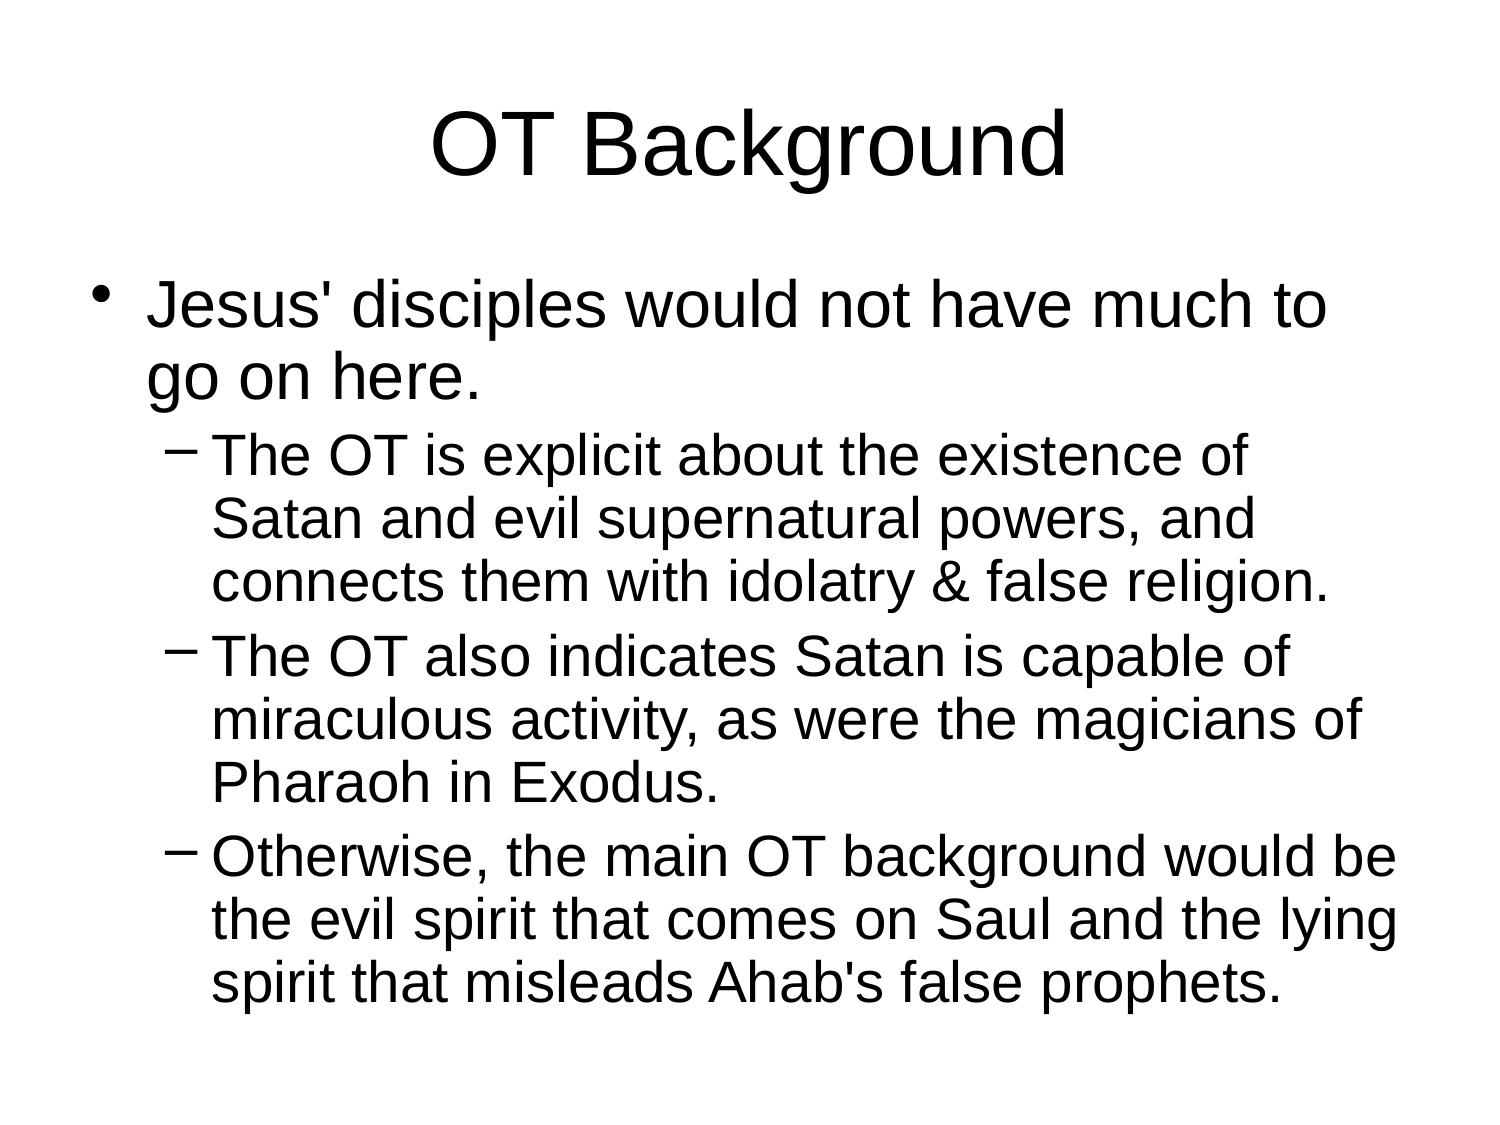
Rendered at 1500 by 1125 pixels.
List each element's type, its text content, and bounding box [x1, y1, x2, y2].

title OT Background [75, 45, 1425, 233]
list Jesus' disciples would not have much to go on here. The OT is explicit about the existence of Satan and evil supernatural powers, and connects them with idolatry & false religion. The OT also indicates Satan is capable of miraculous activity, as were the magicians of Pharaoh in Exodus. Otherwise, the main OT background would be the evil spirit that comes on Saul and the lying spirit that misleads Ahab's false prophets. [75, 262, 1425, 1075]
